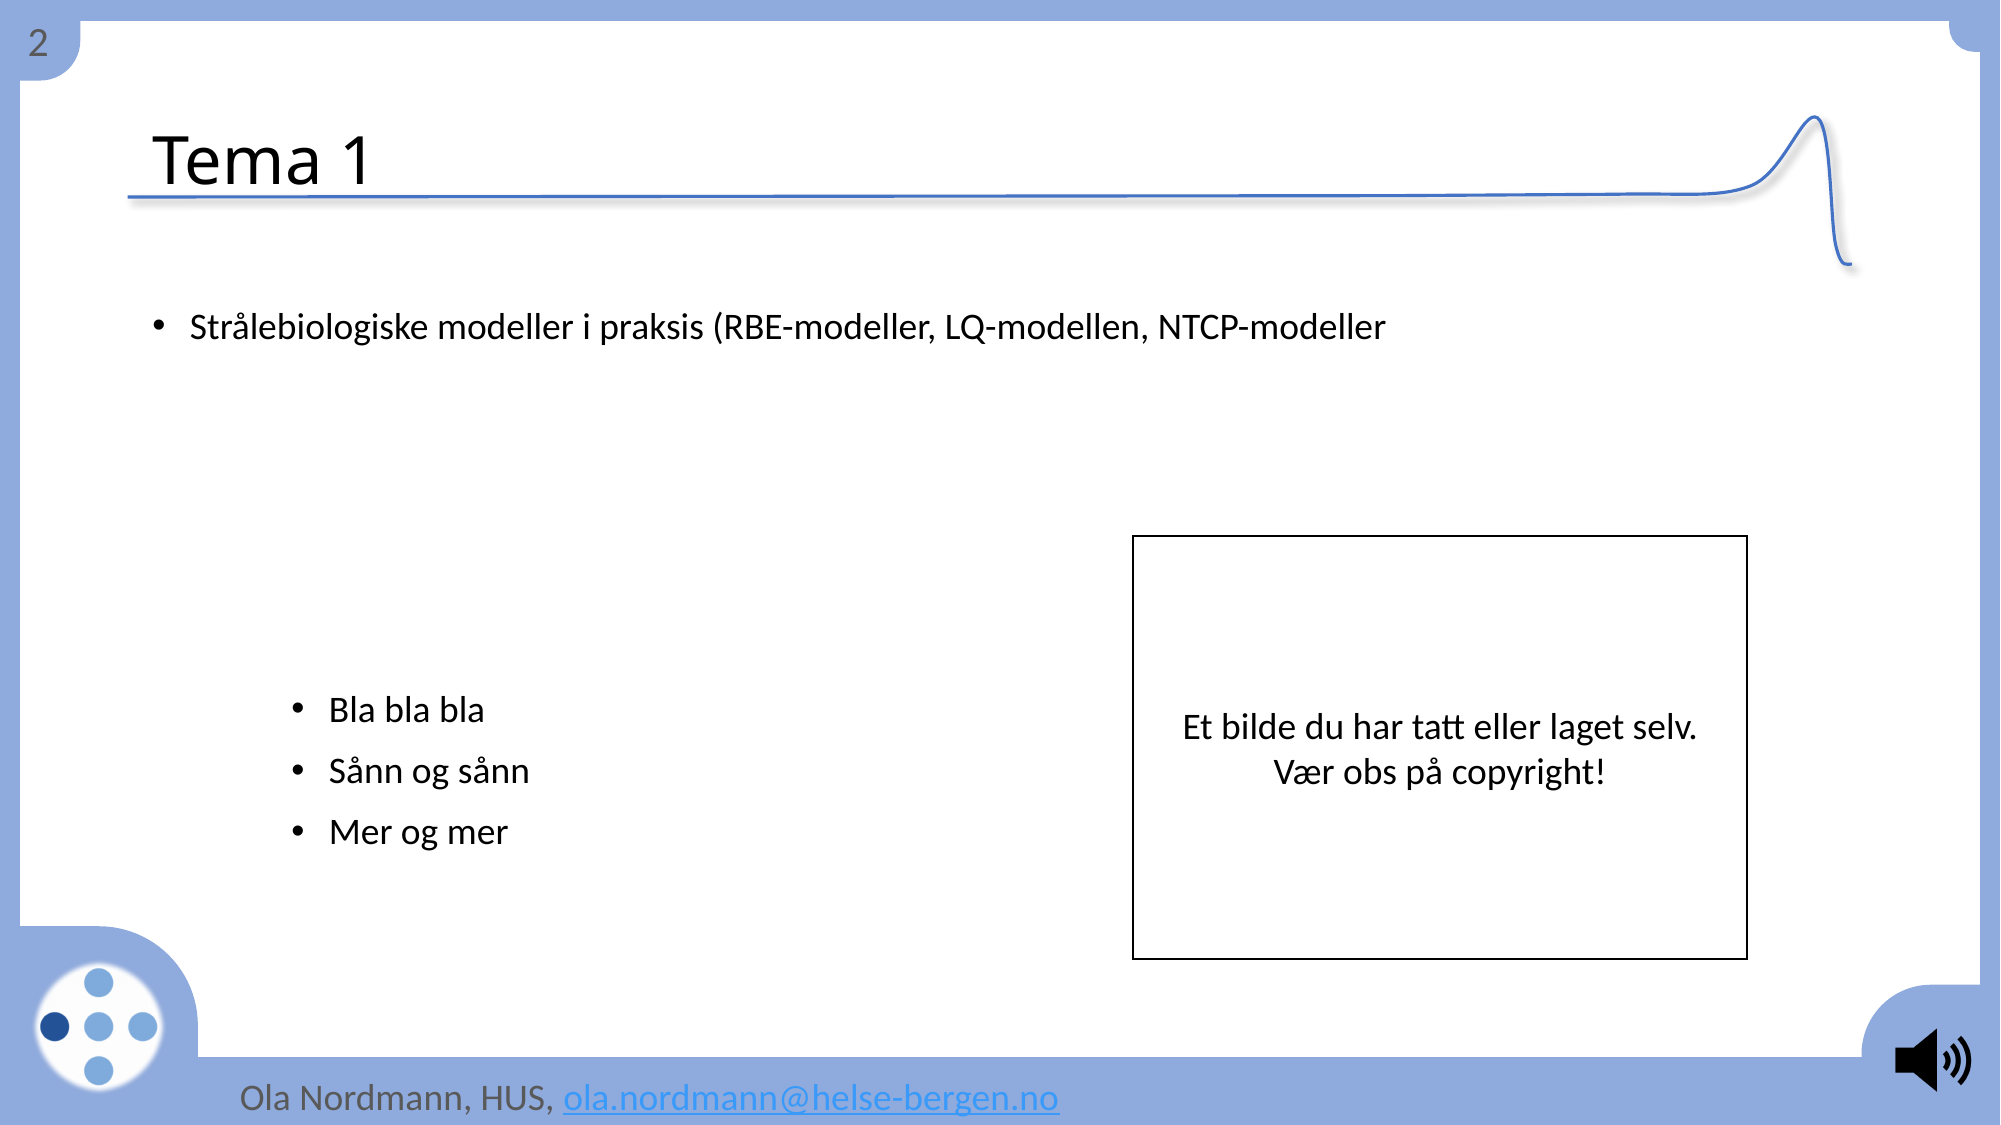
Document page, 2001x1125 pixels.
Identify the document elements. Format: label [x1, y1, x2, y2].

picture [30, 958, 168, 1096]
picture [1892, 1015, 1982, 1105]
text_box [0, 0, 2000, 1125]
